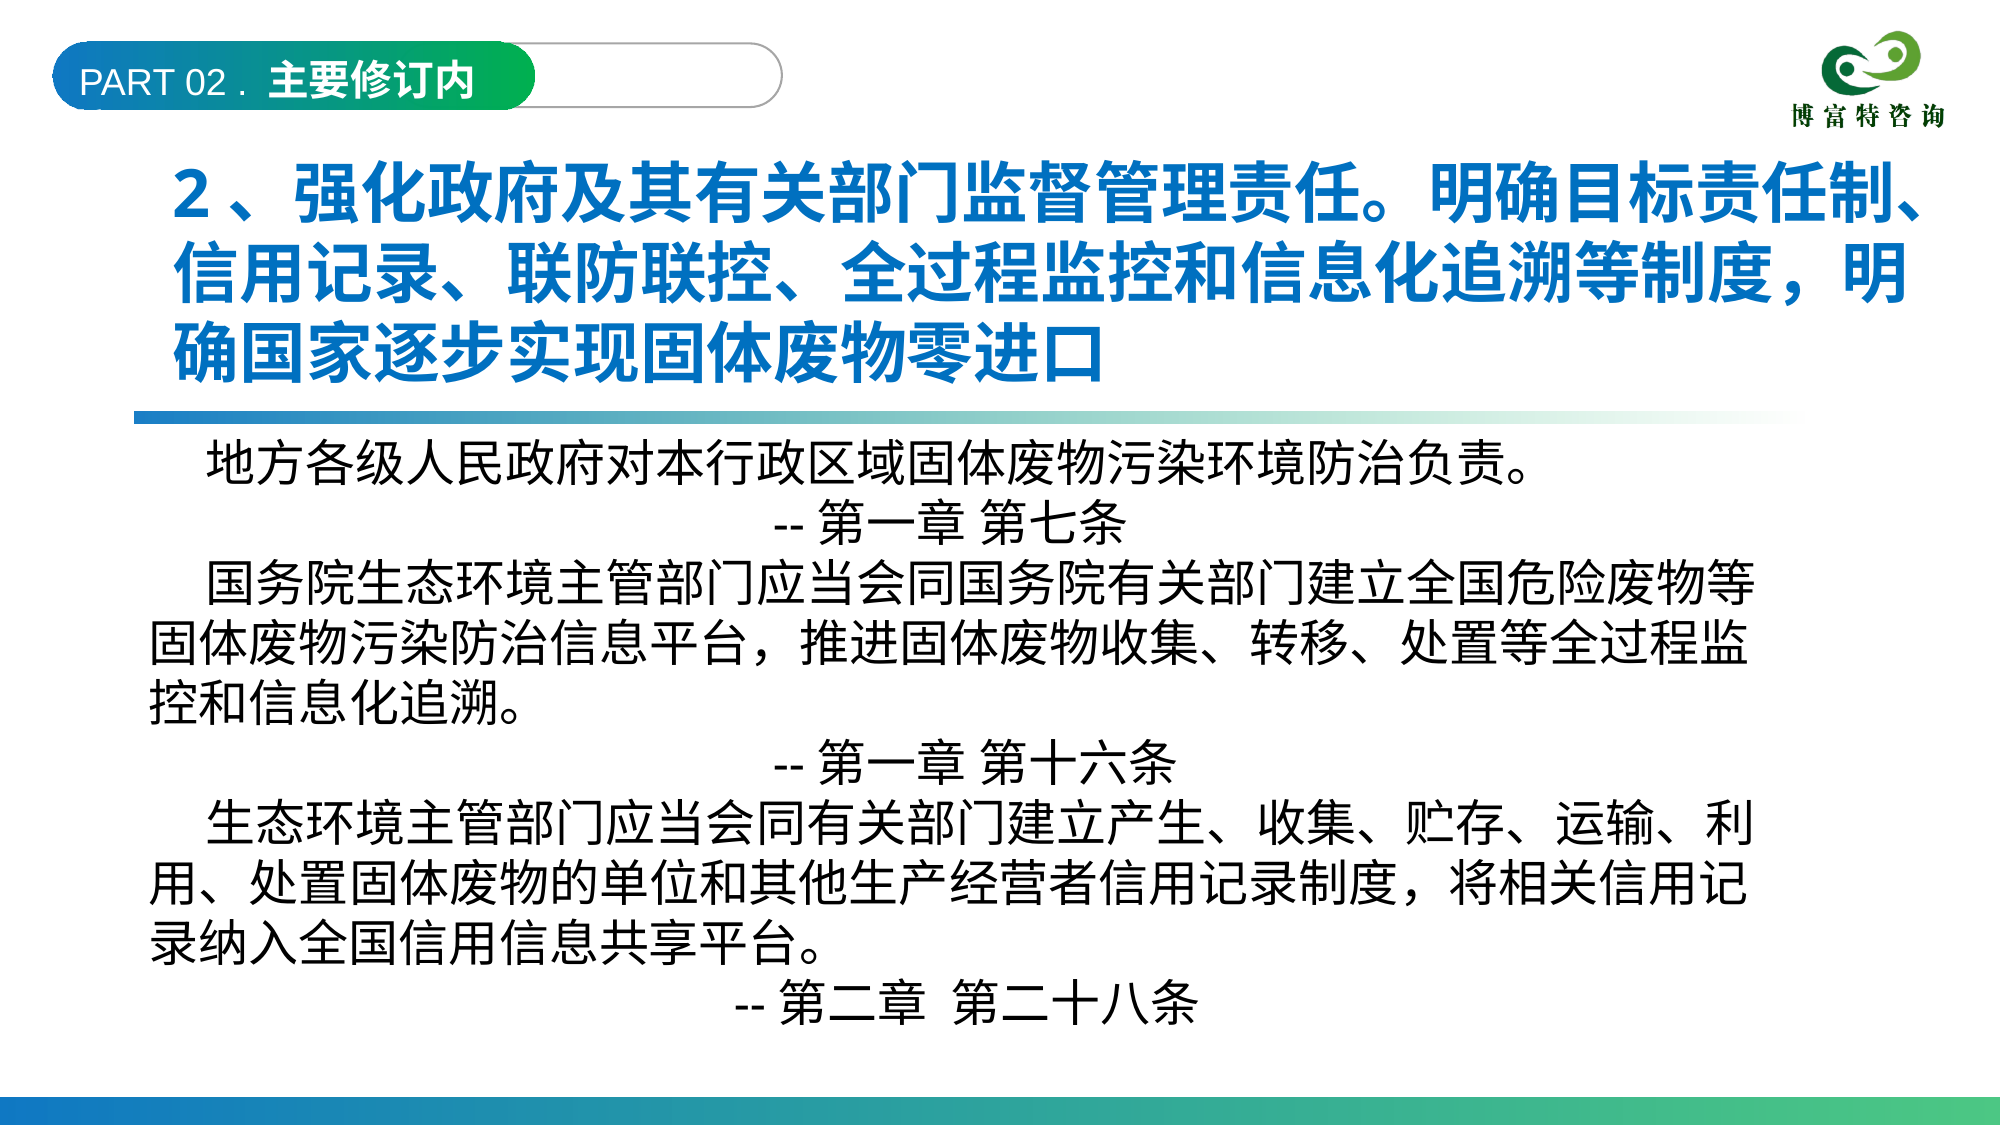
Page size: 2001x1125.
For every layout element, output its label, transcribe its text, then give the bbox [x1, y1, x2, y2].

text_box [515, 42, 783, 109]
text_box PART 02 . 主要修订内容 [63, 46, 528, 161]
text_box [133, 410, 1808, 425]
text_box [528, 53, 536, 97]
picture [1772, 30, 1969, 131]
text_box [51, 49, 63, 102]
text_box [67, 40, 520, 46]
text_box [0, 1096, 134, 1125]
text_box 2、强化政府及其有关部门监督管理责任。明确目标责任制、信用记录、联防联控、全过程监控和信息化追溯等制度，明确国家逐步实现固体废物零进口 [158, 143, 1969, 399]
text_box [1807, 1096, 2000, 1125]
text_box 地方各级人民政府对本行政区域固体废物污染环境防治负责。 --第一章 第七条 国务院生态环境主管部门应当会同国务院有关部门建立全国危险废物等固体废物污染防治信息平台，推进固体废物收集、转移、处置等全过程监控和信息化追溯。 --第一章 第十六条 生态环境主管部门应当会同有关部门建立产生、收集、贮存、运输、利用、处置固体废物的单位和其他生产经营者信用记录制度，将相关信用记录纳入全国信用信息共享平台。 --第二章 第二十八条 [134, 423, 1807, 1125]
